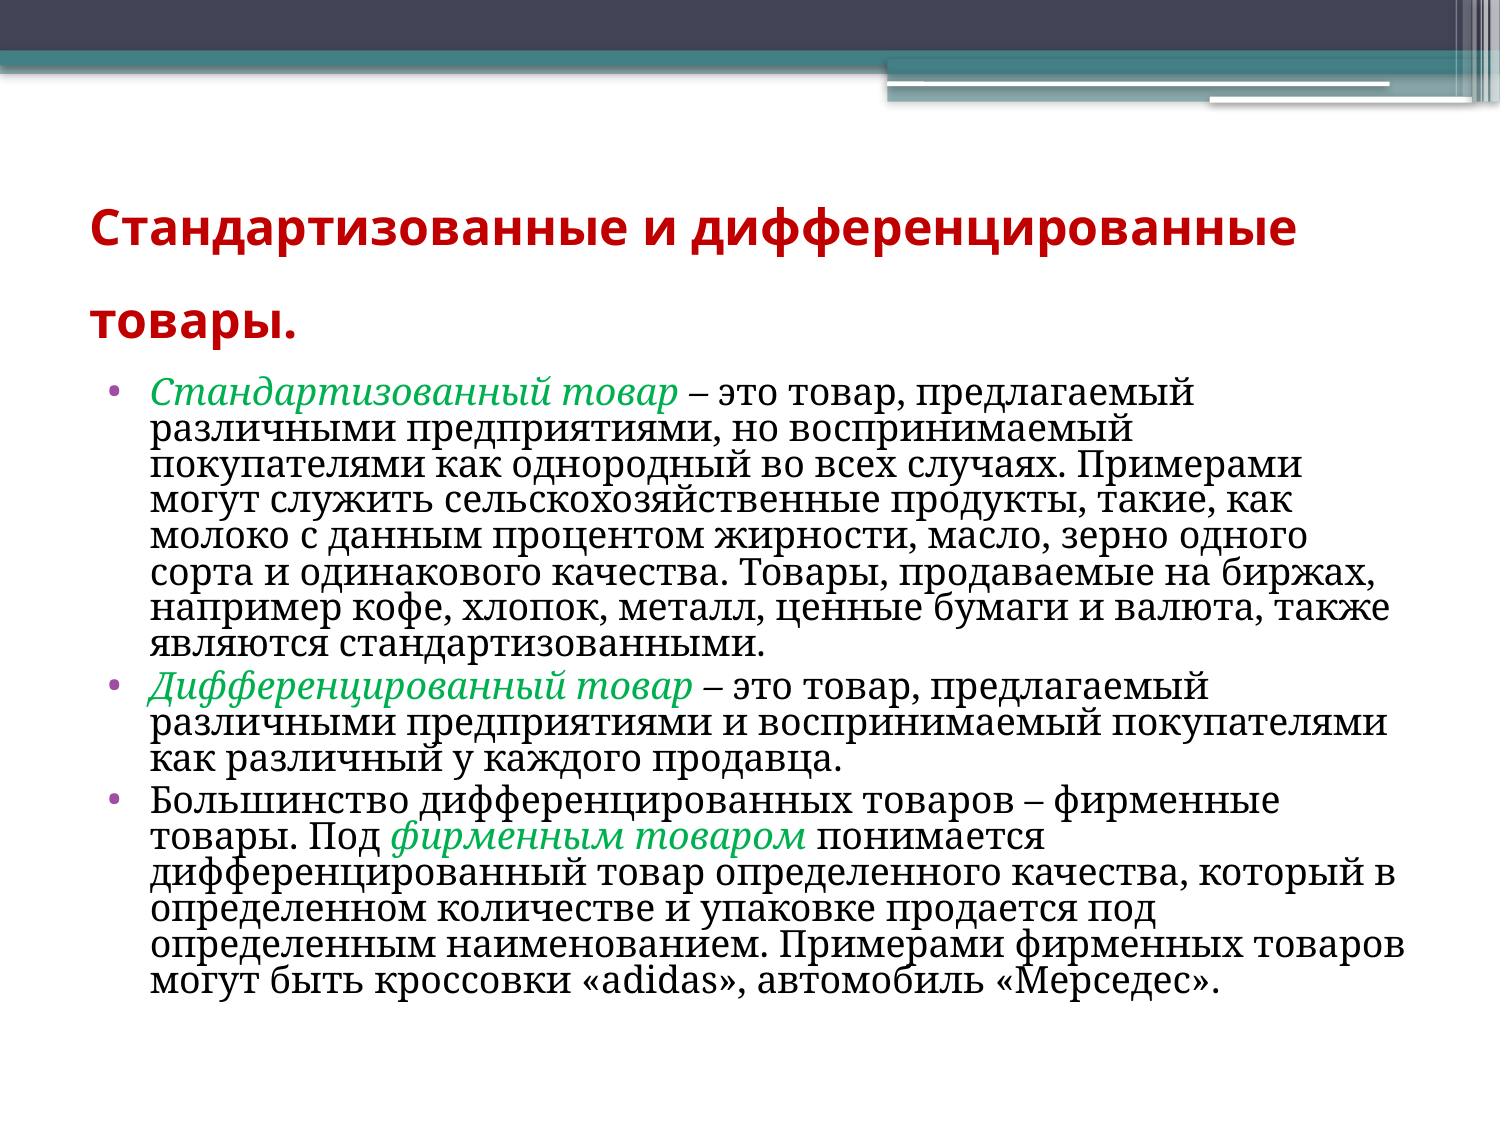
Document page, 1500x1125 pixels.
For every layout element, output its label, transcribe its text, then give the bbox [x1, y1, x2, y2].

list Стандартизованный товар – это товар, предлагаемый различными предприятиями, но воспринимаемый покупателями как однородный во всех случаях. Примерами могут служить сельскохозяйственные продукты, такие, как молоко с данным процентом жирности, масло, зерно одного сорта и одинакового качества. Товары, продаваемые на биржах, например кофе, хлопок, металл, ценные бумаги и валюта, также являются стандартизованными. Дифференцированный товар – это товар, предлагаемый различными предприятиями и воспринимаемый покупателями как различный у каждого продавца. Большинство дифференцированных товаров – фирменные товары. Под фирменным товаром понимается дифференцированный товар определенного качества, который в определенном количестве и упаковке продается под определенным наименованием. Примерами фирменных товаров могут быть кроссовки «adidas», автомобиль «Мерседес». [75, 368, 1425, 1079]
title Стандартизованные и дифференцированные товары. [75, 187, 1425, 363]
